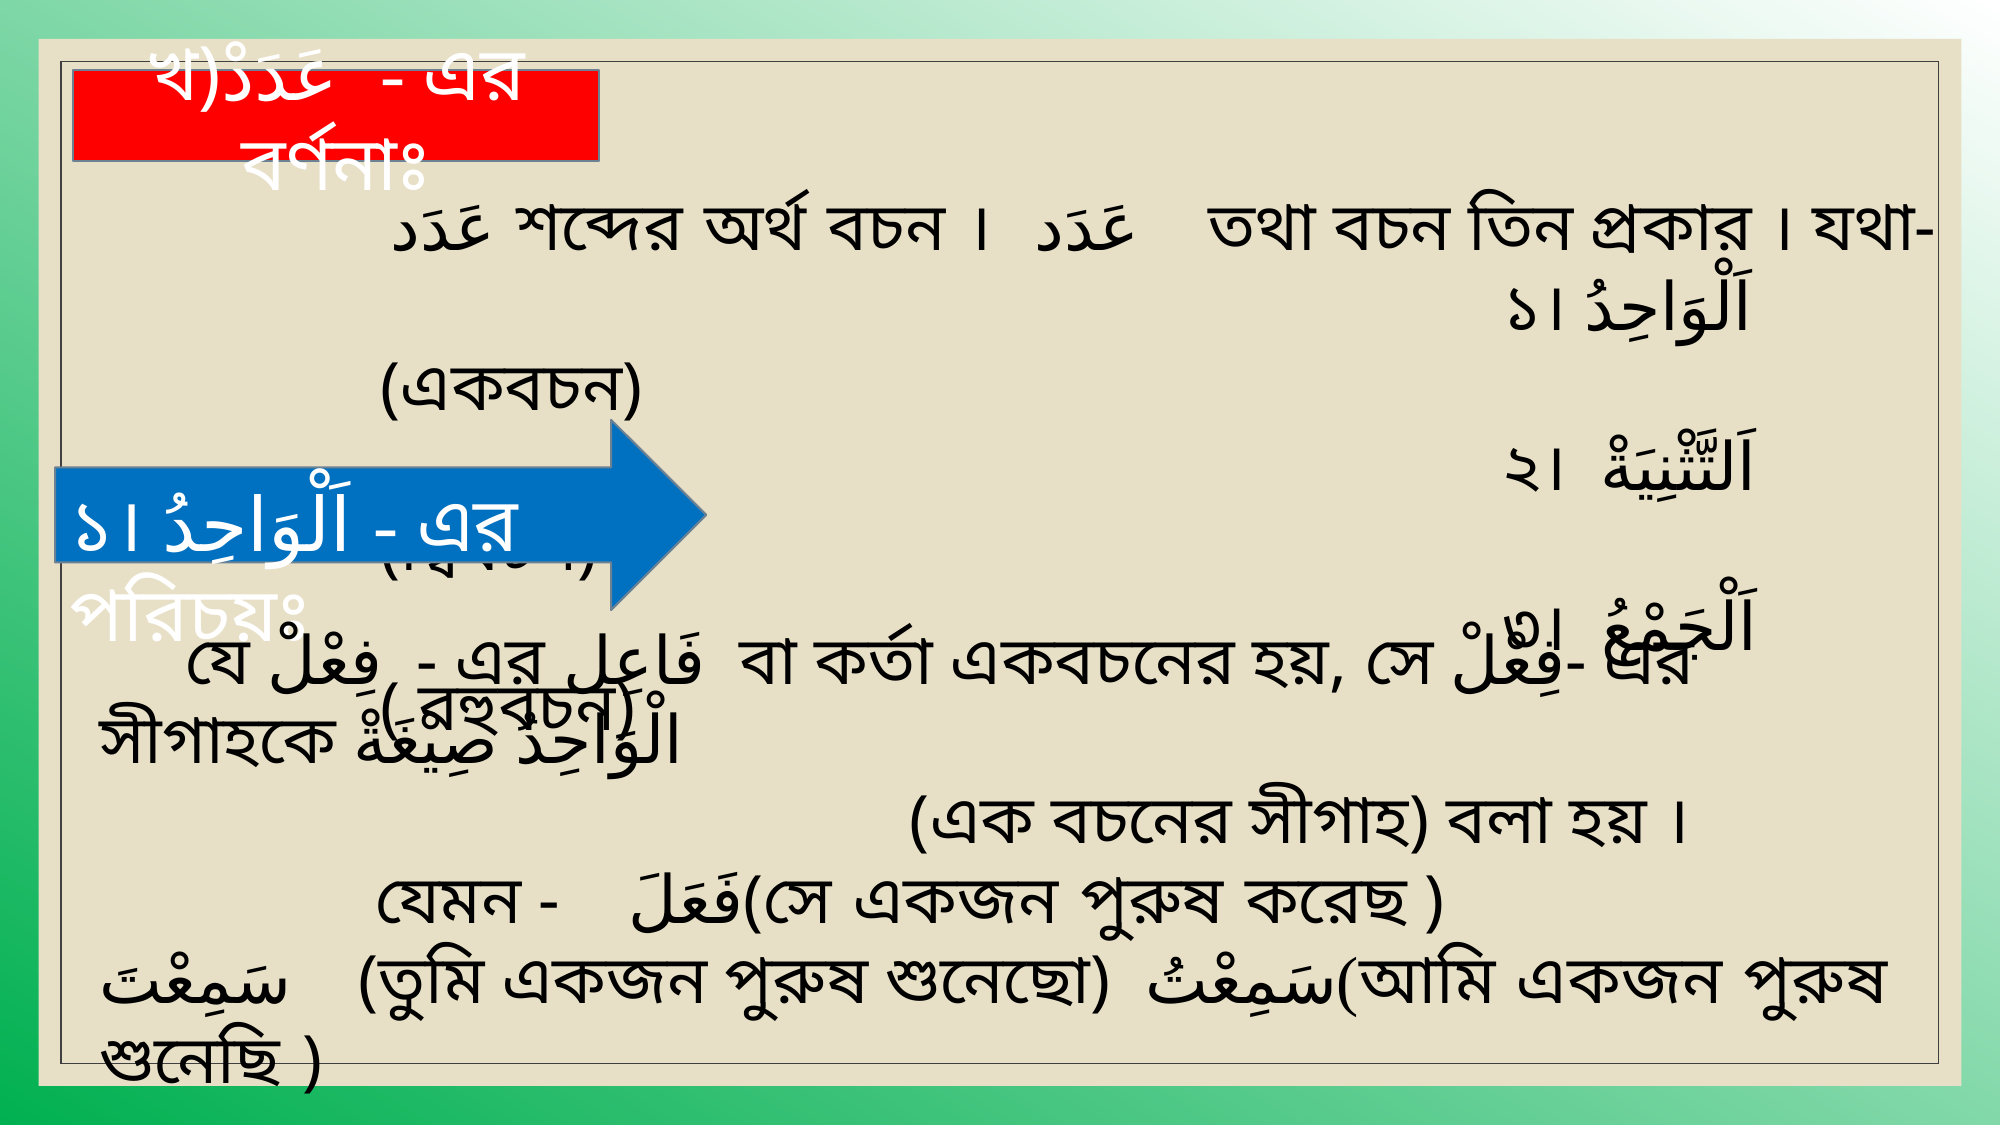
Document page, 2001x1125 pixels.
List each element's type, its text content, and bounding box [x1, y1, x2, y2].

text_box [54, 419, 763, 611]
text_box عَدَد শব্দের অর্থ বচন । عَدَد তথা বচন তিন প্রকার । যথা- ১। اَلْوَاحِدُ (একবচন) ২। اَلتَّثْنِيَةْ (দ্বিবচন) ৩। اَلْجَمْعُ ( বহুবচন) [366, 176, 1970, 752]
text_box যে فِعْلْ - এর فَاعِل বা কর্তা একবচনের হয়, সে فِعْلْ- এর সীগাহকে الْوَاحِدُ صِيْغَةْ (এক বচনের সীগাহ) বলা হয় । যেমন - فَعَلَ(সে একজন পুরুষ করেছ ) سَمِعْتَ (তুমি একজন পুরুষ শুনেছো) سَمِعْتُ(আমি একজন পুরুষ শুনেছি ) [84, 610, 1927, 1125]
text_box খ)عَدَدْ - এর বর্ণনাঃ [72, 69, 600, 162]
